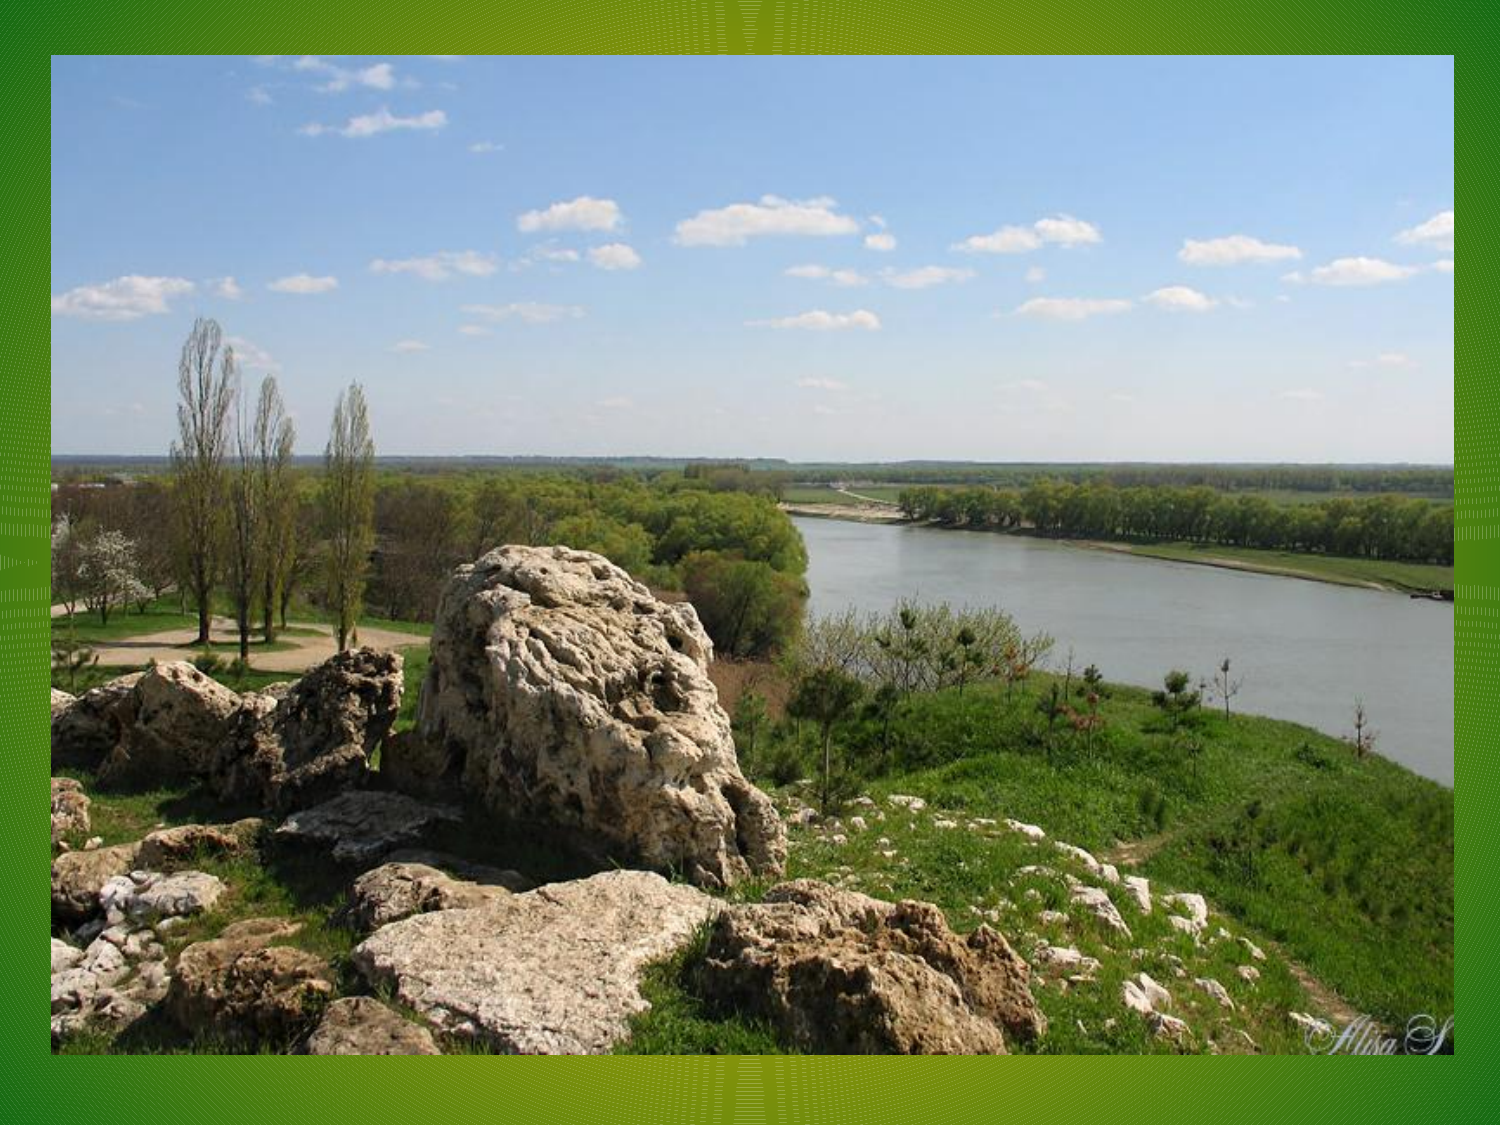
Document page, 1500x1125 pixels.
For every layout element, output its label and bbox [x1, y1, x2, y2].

picture [51, 55, 1454, 1055]
